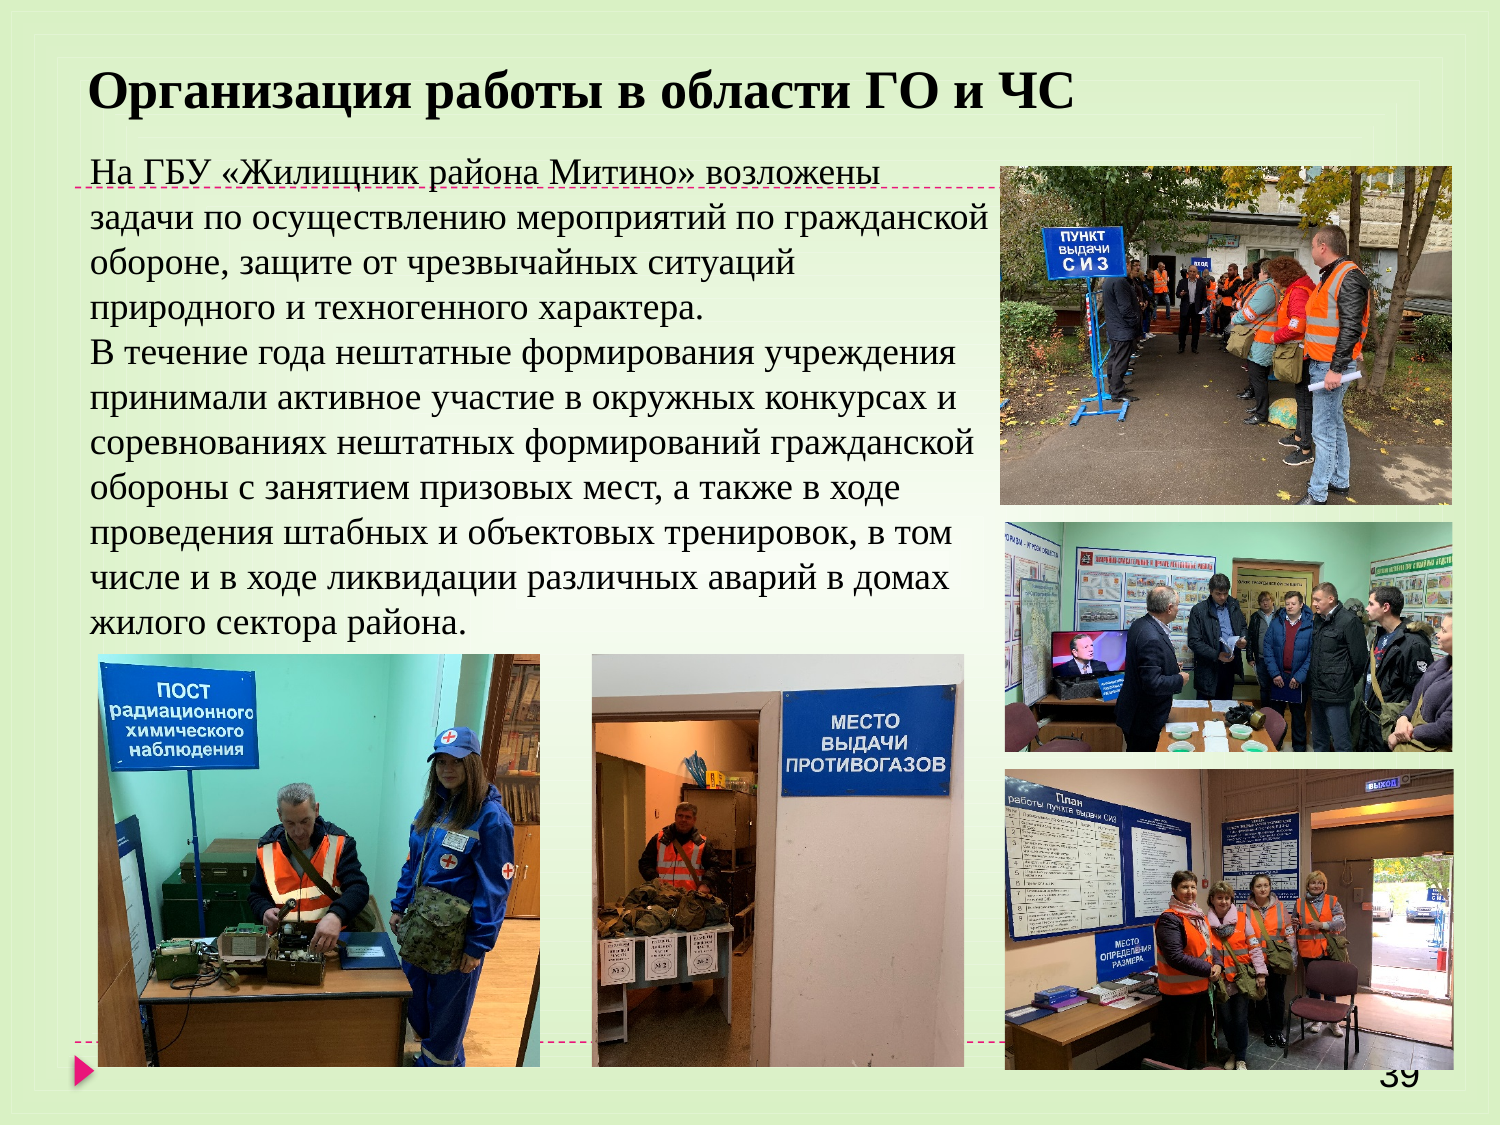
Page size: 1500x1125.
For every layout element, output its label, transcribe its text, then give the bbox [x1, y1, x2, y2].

text_box На ГБУ «Жилищник района Митино» возложены задачи по осуществлению мероприятий по гражданской обороне, защите от чрезвычайных ситуаций природного и техногенного характера. В течение года нештатные формирования учреждения принимали активное участие в окружных конкурсах и соревнованиях нештатных формирований гражданской обороны с занятием призовых мест, а также в ходе проведения штабных и объектовых тренировок, в том числе и в ходе ликвидации различных аварий в домах жилого сектора района. [74, 114, 1005, 650]
picture [97, 654, 541, 1067]
picture [1004, 522, 1453, 752]
slide_number 39 [75, 1042, 1436, 1103]
title Организация работы в области ГО и ЧС [72, 46, 1423, 127]
picture [1004, 769, 1454, 1070]
picture [591, 654, 965, 1067]
picture [1000, 166, 1452, 505]
